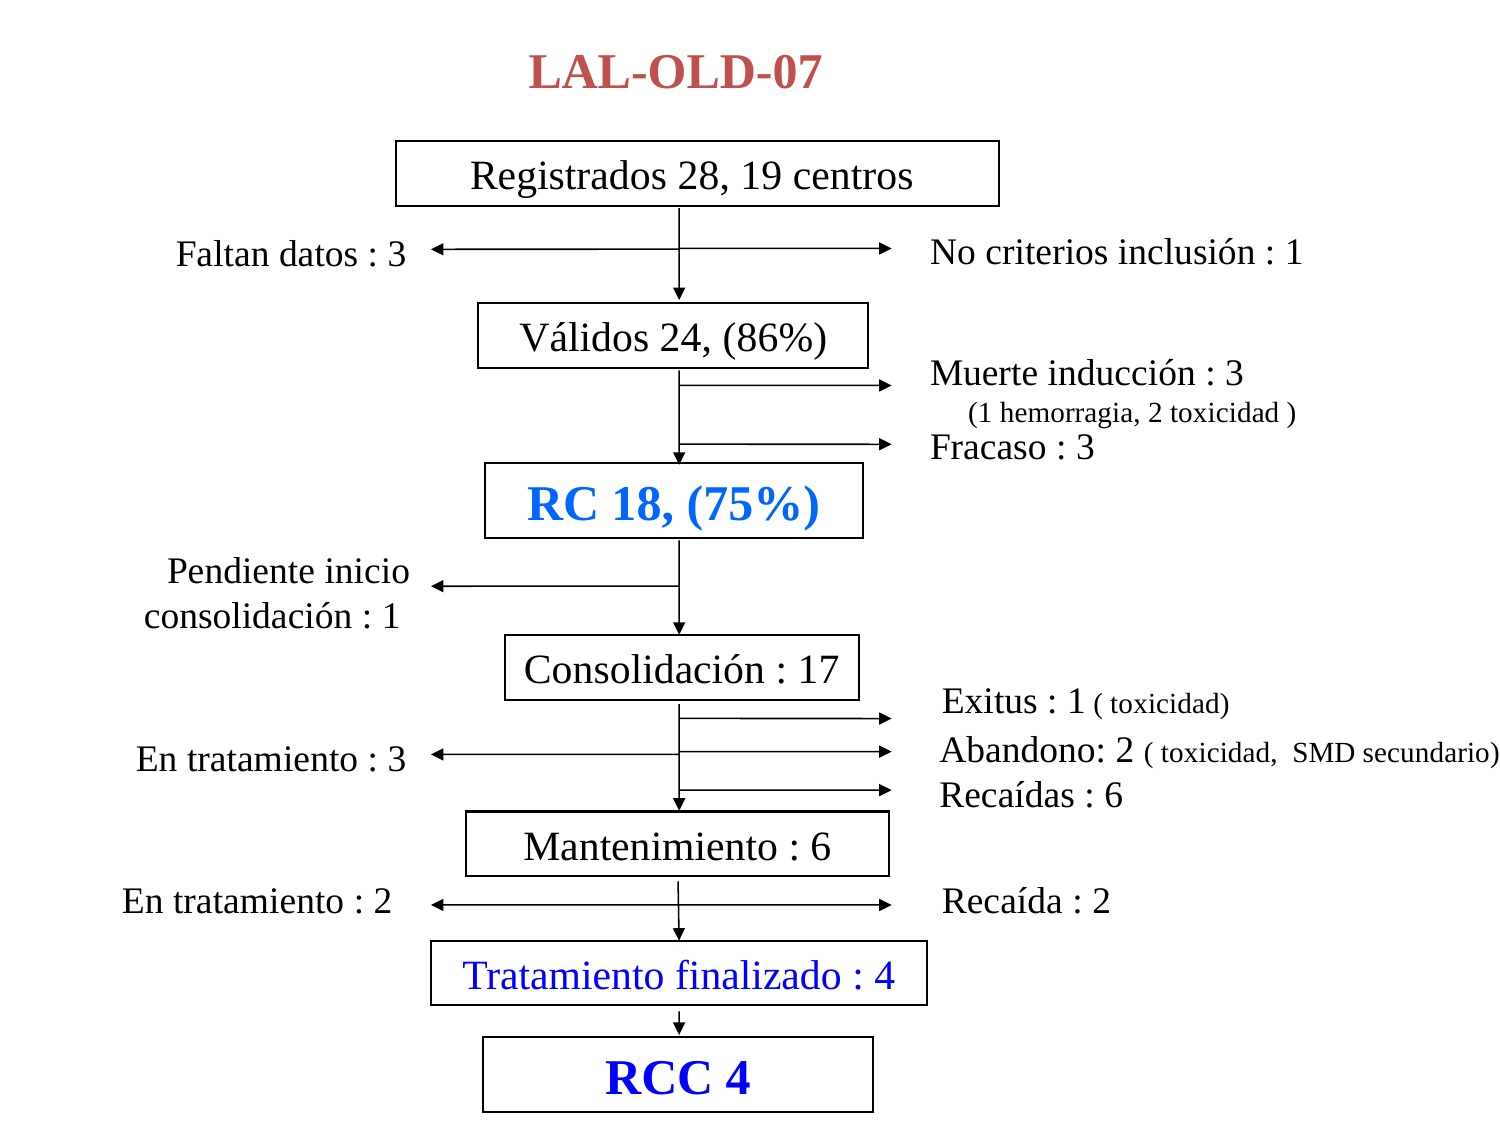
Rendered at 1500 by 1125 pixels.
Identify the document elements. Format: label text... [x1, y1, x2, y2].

text_box [672, 445, 686, 465]
text_box [430, 898, 679, 912]
text_box En tratamiento : 3 [5, 726, 431, 787]
text_box LAL-OLD-07 [513, 30, 904, 106]
text_box [680, 379, 892, 392]
text_box [679, 712, 892, 725]
text_box RC 18, (75%) [484, 463, 863, 538]
text_box Consolidación : 17 [504, 634, 860, 700]
text_box [430, 580, 679, 593]
text_box Faltan datos : 3 [5, 221, 431, 282]
text_box [679, 745, 892, 758]
text_box Exitus : 1 ( toxicidad) [927, 680, 1456, 727]
text_box [430, 243, 679, 256]
text_box Válidos 24, (86%) [478, 302, 869, 368]
text_box Pendiente inicio consolidación : 1 [0, 538, 426, 644]
text_box Mantenimiento : 6 [465, 811, 890, 877]
text_box Tratamiento finalizado : 4 [430, 940, 928, 1006]
text_box [672, 249, 686, 300]
text_box Muerte inducción : 3 (1 hemorragia, 2 toxicidad ) Fracaso : 3 [915, 353, 1471, 474]
text_box Recaídas : 6 [924, 774, 1454, 822]
text_box No criterios inclusión : 1 [915, 231, 1477, 278]
text_box [679, 783, 892, 797]
text_box [430, 748, 679, 761]
text_box Abandono: 2 ( toxicidad, SMD secundario) [924, 717, 1500, 778]
text_box [672, 1011, 686, 1035]
text_box [679, 898, 892, 912]
text_box En tratamiento : 2 [0, 881, 408, 928]
text_box RCC 4 [483, 1036, 873, 1112]
text_box [679, 438, 892, 451]
text_box [672, 540, 686, 635]
text_box Registrados 28, 19 centros [395, 140, 999, 206]
text_box Recaída : 2 [927, 881, 1456, 928]
text_box [679, 242, 892, 255]
text_box [672, 791, 686, 811]
text_box [672, 906, 686, 940]
